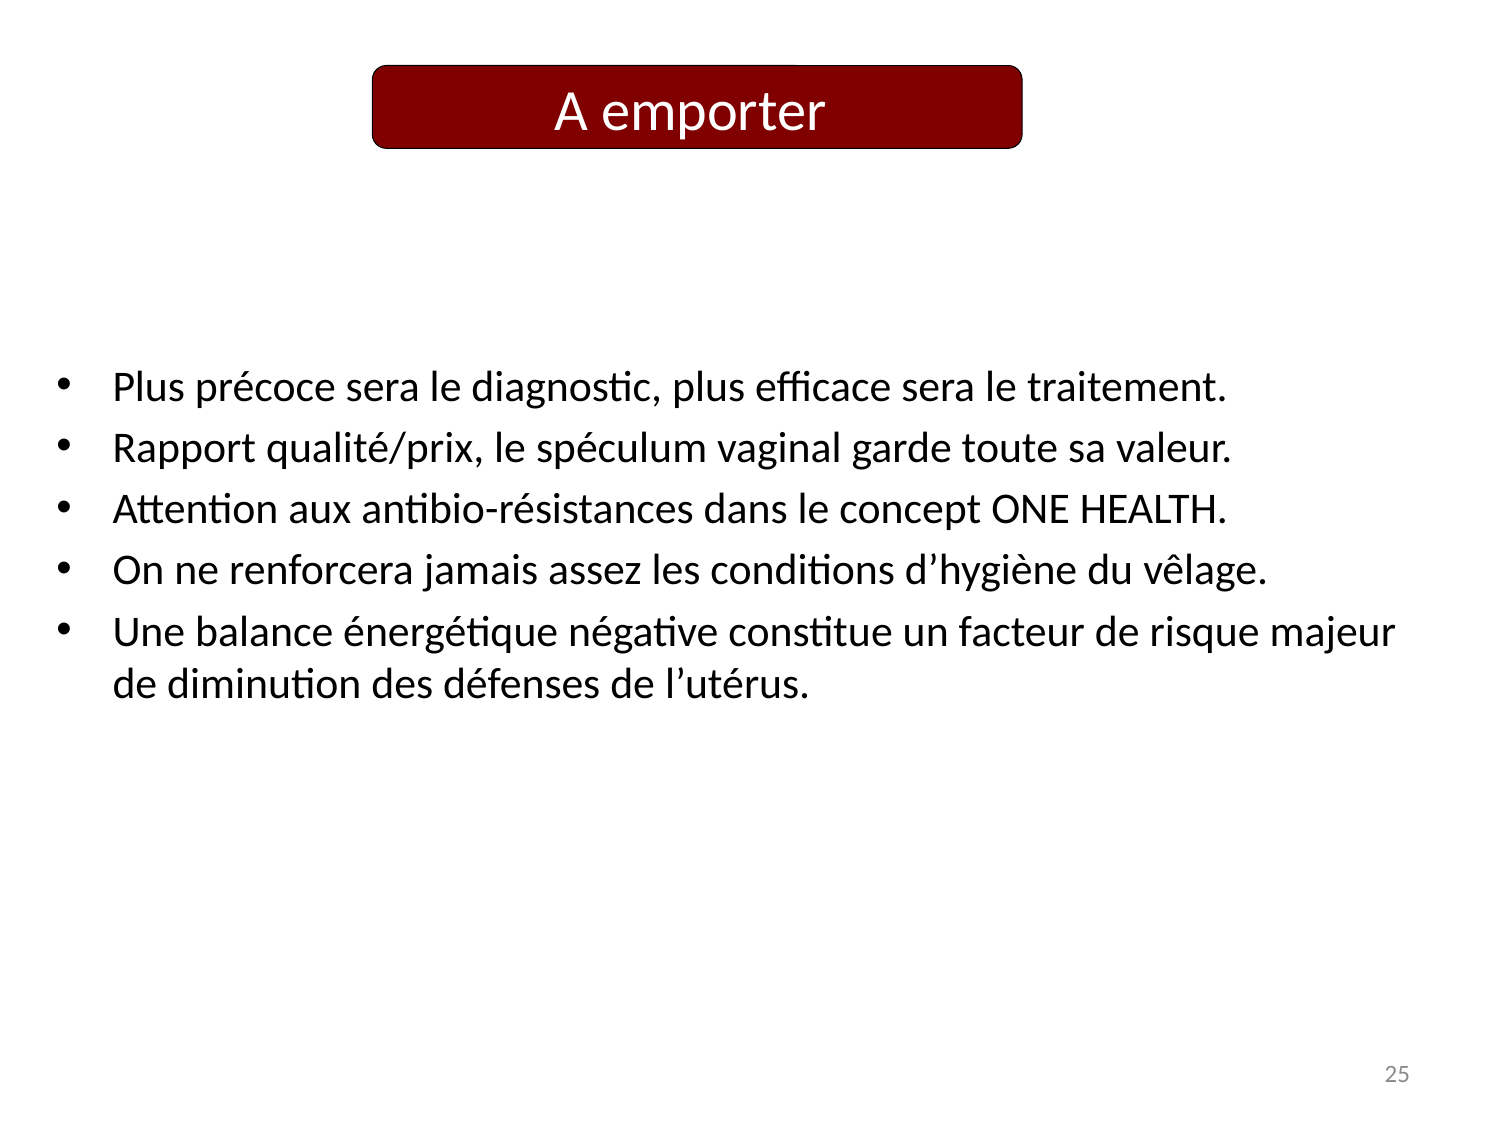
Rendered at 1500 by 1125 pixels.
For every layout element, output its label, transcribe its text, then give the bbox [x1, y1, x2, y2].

slide_number 25 [1074, 1042, 1425, 1103]
list Plus précoce sera le diagnostic, plus efficace sera le traitement. Rapport qualité/prix, le spéculum vaginal garde toute sa valeur. Attention aux antibio-résistances dans le concept ONE HEALTH. On ne renforcera jamais assez les conditions d’hygiène du vêlage. Une balance énergétique négative constitue un facteur de risque majeur de diminution des défenses de l’utérus. [41, 349, 1436, 728]
text_box A emporter [370, 63, 1025, 151]
